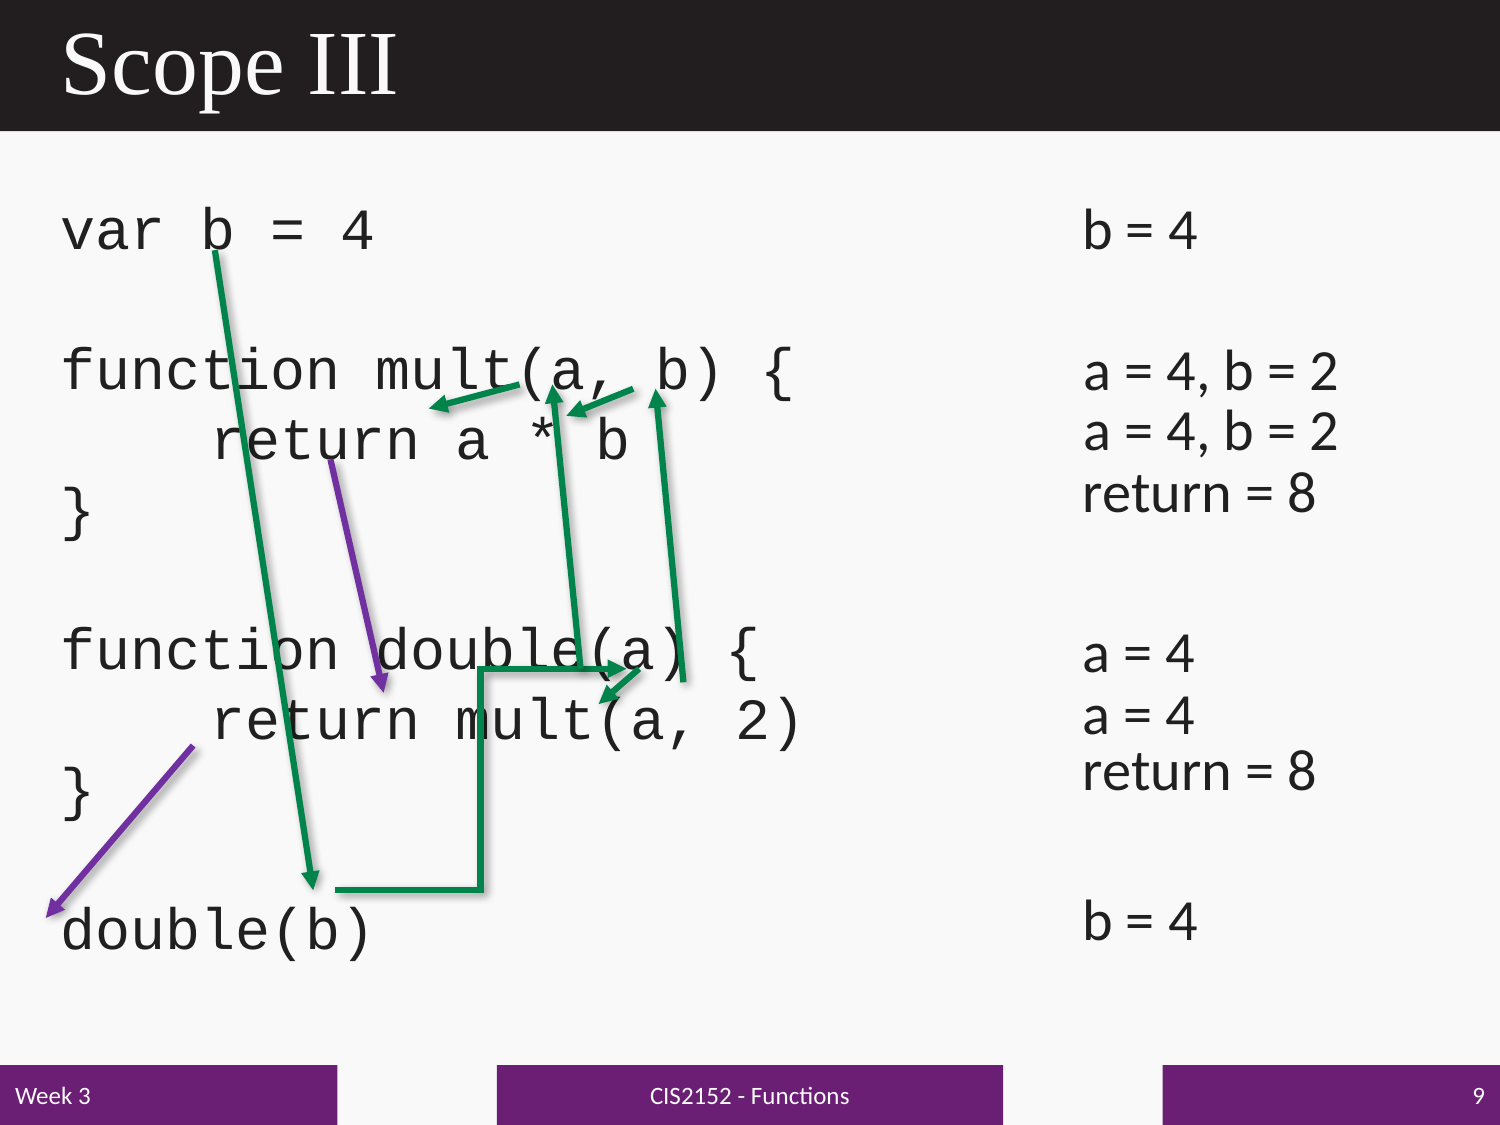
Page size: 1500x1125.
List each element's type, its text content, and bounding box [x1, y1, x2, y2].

text_box b = 4 [1067, 875, 1213, 960]
text_box a = 4 [1067, 668, 1210, 754]
text_box a = 4, b = 2 [1068, 325, 1355, 385]
slide_number Week 3 [0, 1065, 338, 1125]
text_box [552, 384, 581, 669]
text_box a = 4 [1067, 606, 1210, 668]
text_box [330, 459, 384, 693]
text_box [334, 668, 627, 891]
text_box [428, 384, 520, 409]
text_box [214, 250, 314, 891]
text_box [566, 388, 634, 416]
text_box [655, 388, 684, 683]
text_box a = 4, b = 2 [1068, 385, 1355, 470]
text_box var b = 4 function mult(a, b) { return a * b } function double(a) { return mult(a, 2) } double(b) [45, 183, 828, 969]
text_box b = 4 [1067, 183, 1213, 269]
slide_number 9 [1162, 1065, 1500, 1125]
title Scope III [45, 0, 1455, 130]
footer CIS2152 - Functions [496, 1065, 1004, 1125]
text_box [598, 668, 640, 705]
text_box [45, 745, 194, 918]
text_box return = 8 [1068, 447, 1332, 532]
text_box return = 8 [1068, 725, 1332, 810]
